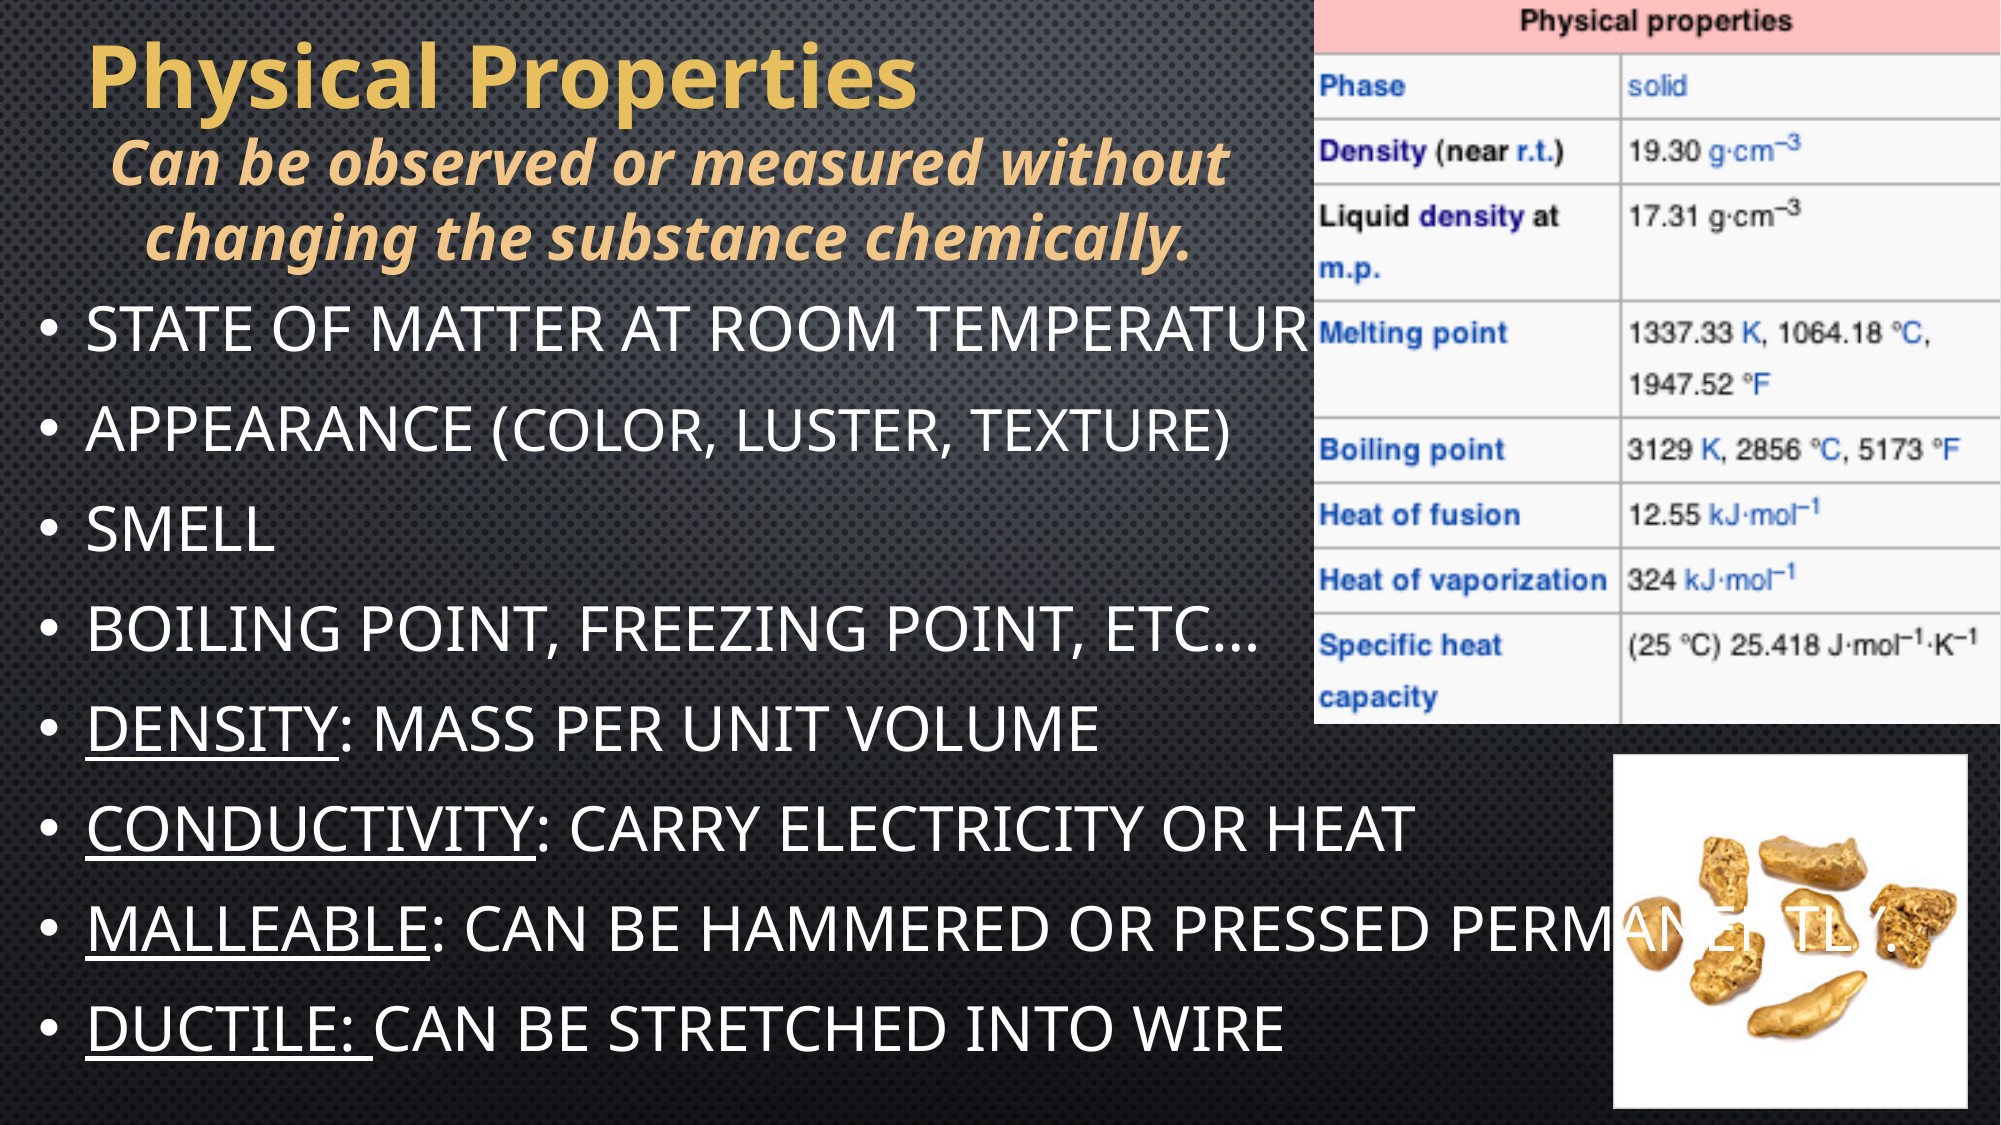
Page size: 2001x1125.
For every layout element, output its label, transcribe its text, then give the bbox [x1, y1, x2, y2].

title Physical Properties [70, 0, 1314, 115]
list State of matter at room Temperature Appearance (Color, Luster, Texture) Smell Boiling point, freezing point, etc… Density: mass per unit volume Conductivity: carry electricity or heat Malleable: can be hammered or pressed permanently. Ductile: can be stretched into wire [0, 281, 1986, 1016]
picture [1613, 754, 1968, 1110]
picture [1314, 0, 2000, 724]
text_box Can be observed or measured without changing the substance chemically. [0, 115, 1314, 280]
